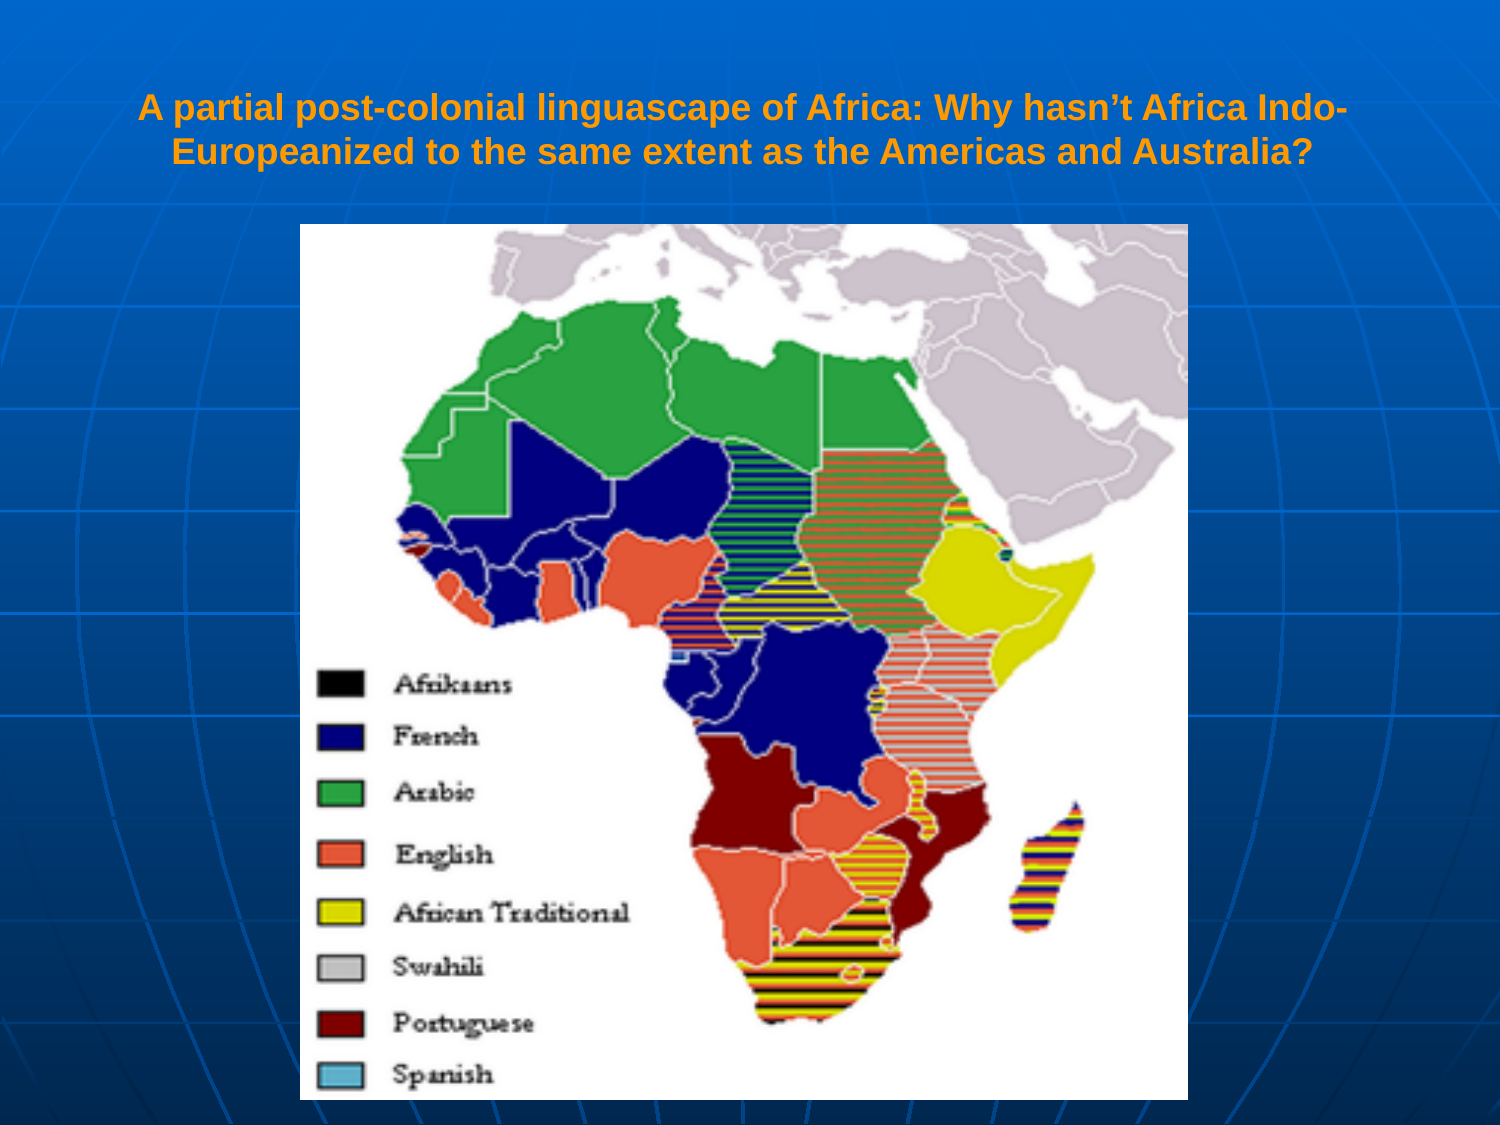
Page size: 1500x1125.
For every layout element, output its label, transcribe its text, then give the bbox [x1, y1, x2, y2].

picture [299, 224, 1188, 1101]
title A partial post-colonial linguascape of Africa: Why hasn’t Africa Indo-Europeanized to the same extent as the Americas and Australia? [68, 74, 1419, 181]
